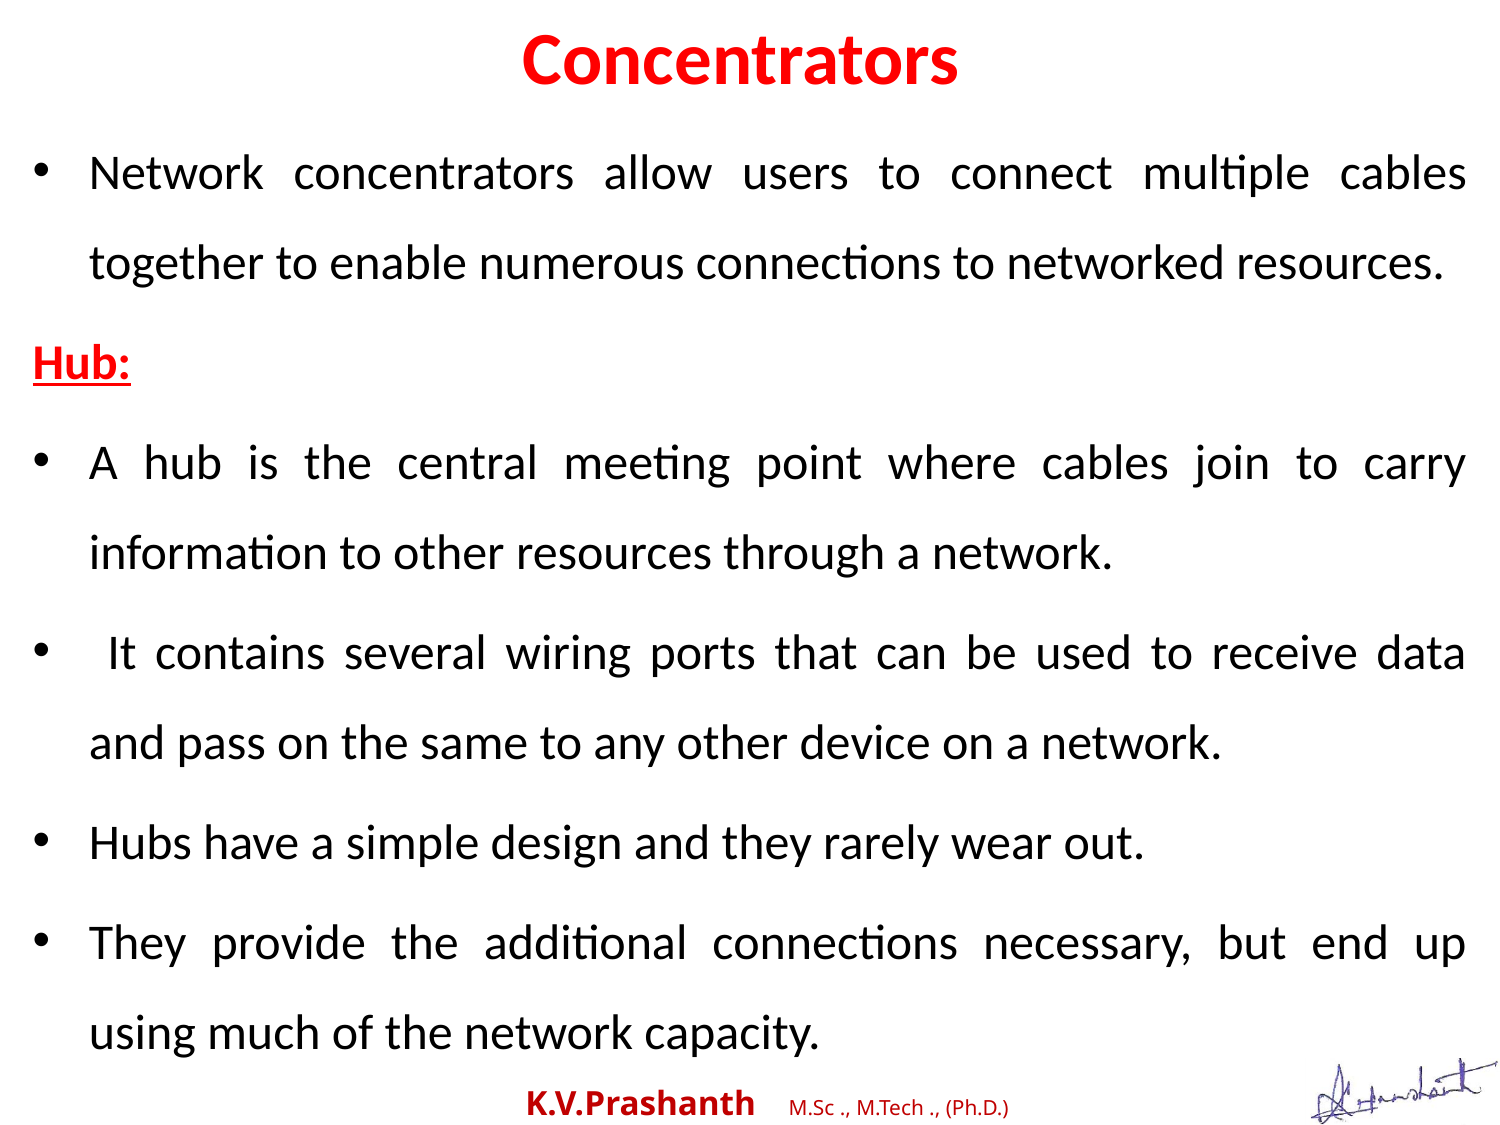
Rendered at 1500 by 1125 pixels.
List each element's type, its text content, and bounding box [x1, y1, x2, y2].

footer K.V.Prashanth M.Sc ., M.Tech ., (Ph.D.) [488, 1086, 1046, 1119]
picture [1304, 1058, 1500, 1125]
title Concentrators [41, 19, 1459, 90]
list Network concentrators allow users to connect multiple cables together to enable numerous connections to networked resources. Hub: A hub is the central meeting point where cables join to carry information to other resources through a network. It contains several wiring ports that can be used to receive data and pass on the same to any other device on a network. Hubs have a simple design and they rarely wear out. They provide the additional connections necessary, but end up using much of the network capacity. [17, 101, 1483, 1047]
